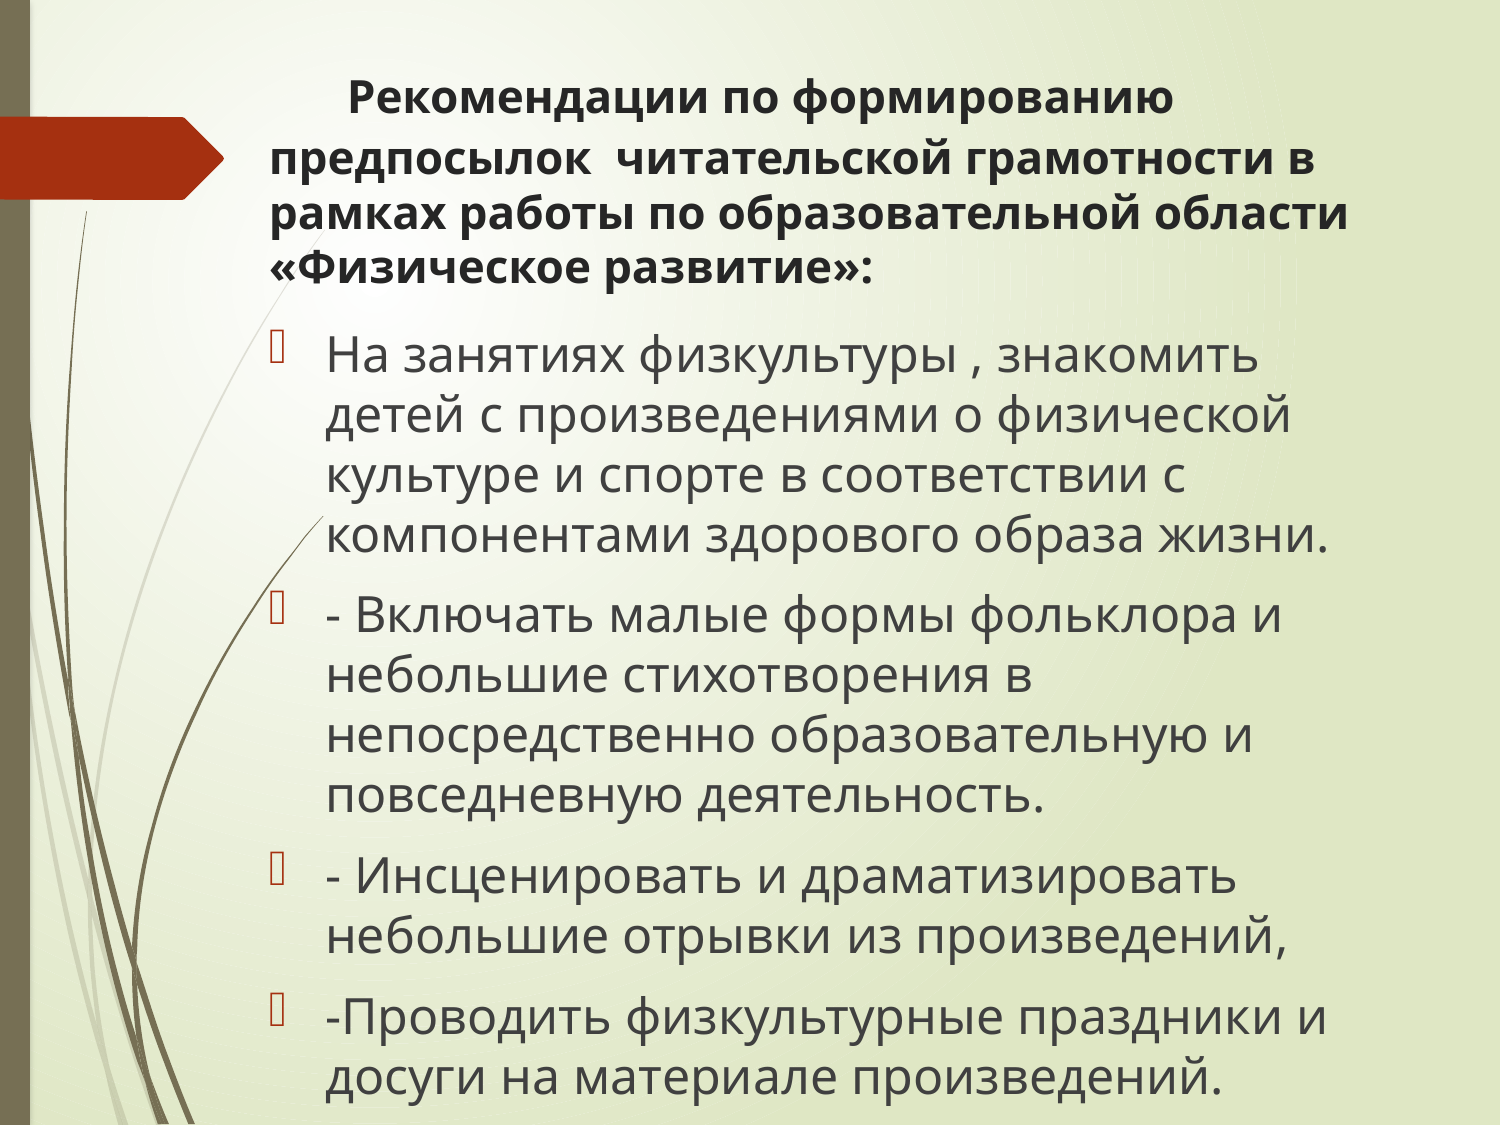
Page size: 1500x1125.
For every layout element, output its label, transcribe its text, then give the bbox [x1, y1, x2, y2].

title Рекомендации по формированию предпосылок читательской грамотности в рамках работы по образовательной области «Физическое развитие»: [253, 30, 1400, 313]
list На занятиях физкультуры , знакомить детей с произведениями о физической культуре и спорте в соответствии с компонентами здорового образа жизни. - Включать малые формы фольклора и небольшие стихотворения в непосредственно образовательную и повседневную деятельность. - Инсценировать и драматизировать небольшие отрывки из произведений, -Проводить физкультурные праздники и досуги на материале произведений. [253, 314, 1388, 1106]
